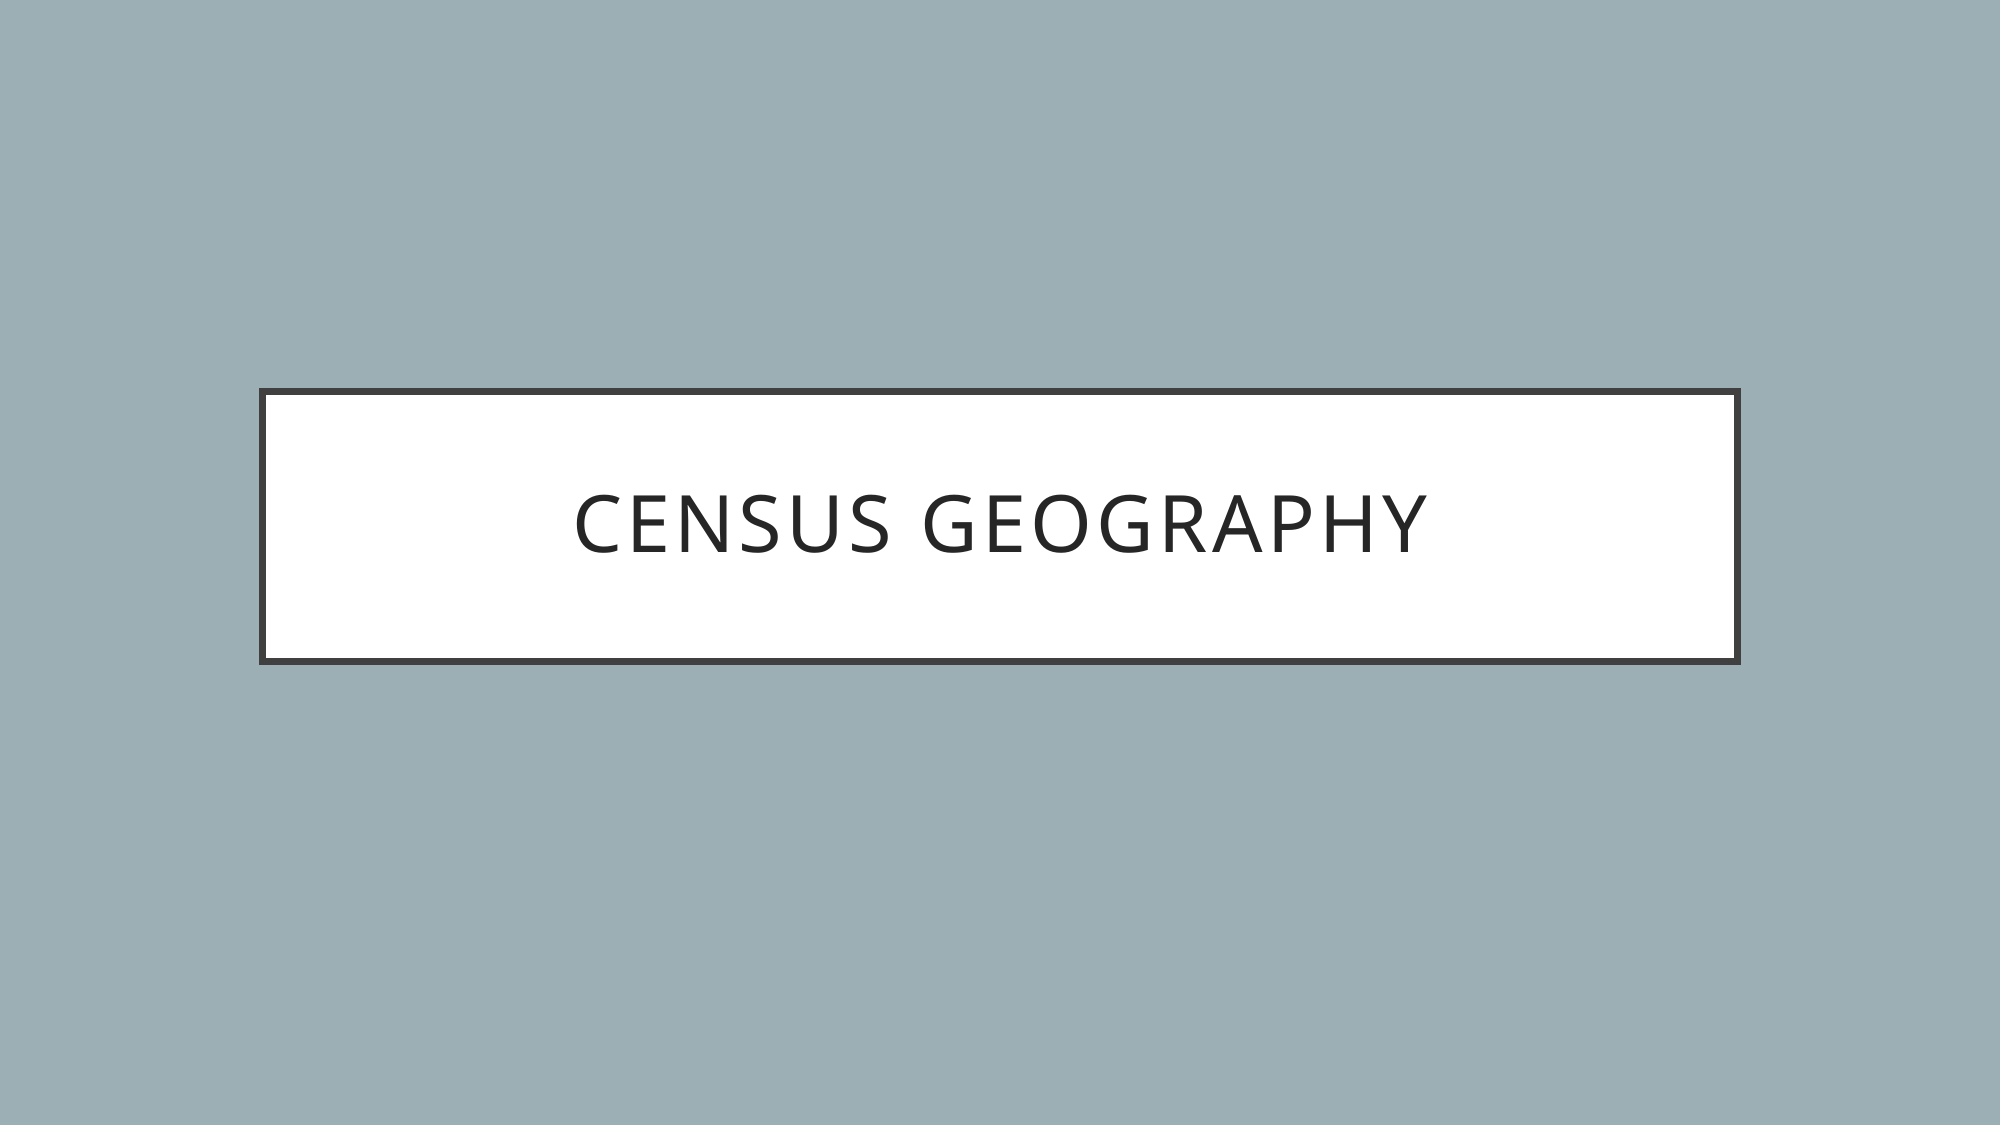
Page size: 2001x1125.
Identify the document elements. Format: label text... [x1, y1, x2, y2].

title Census geography [259, 388, 1741, 665]
